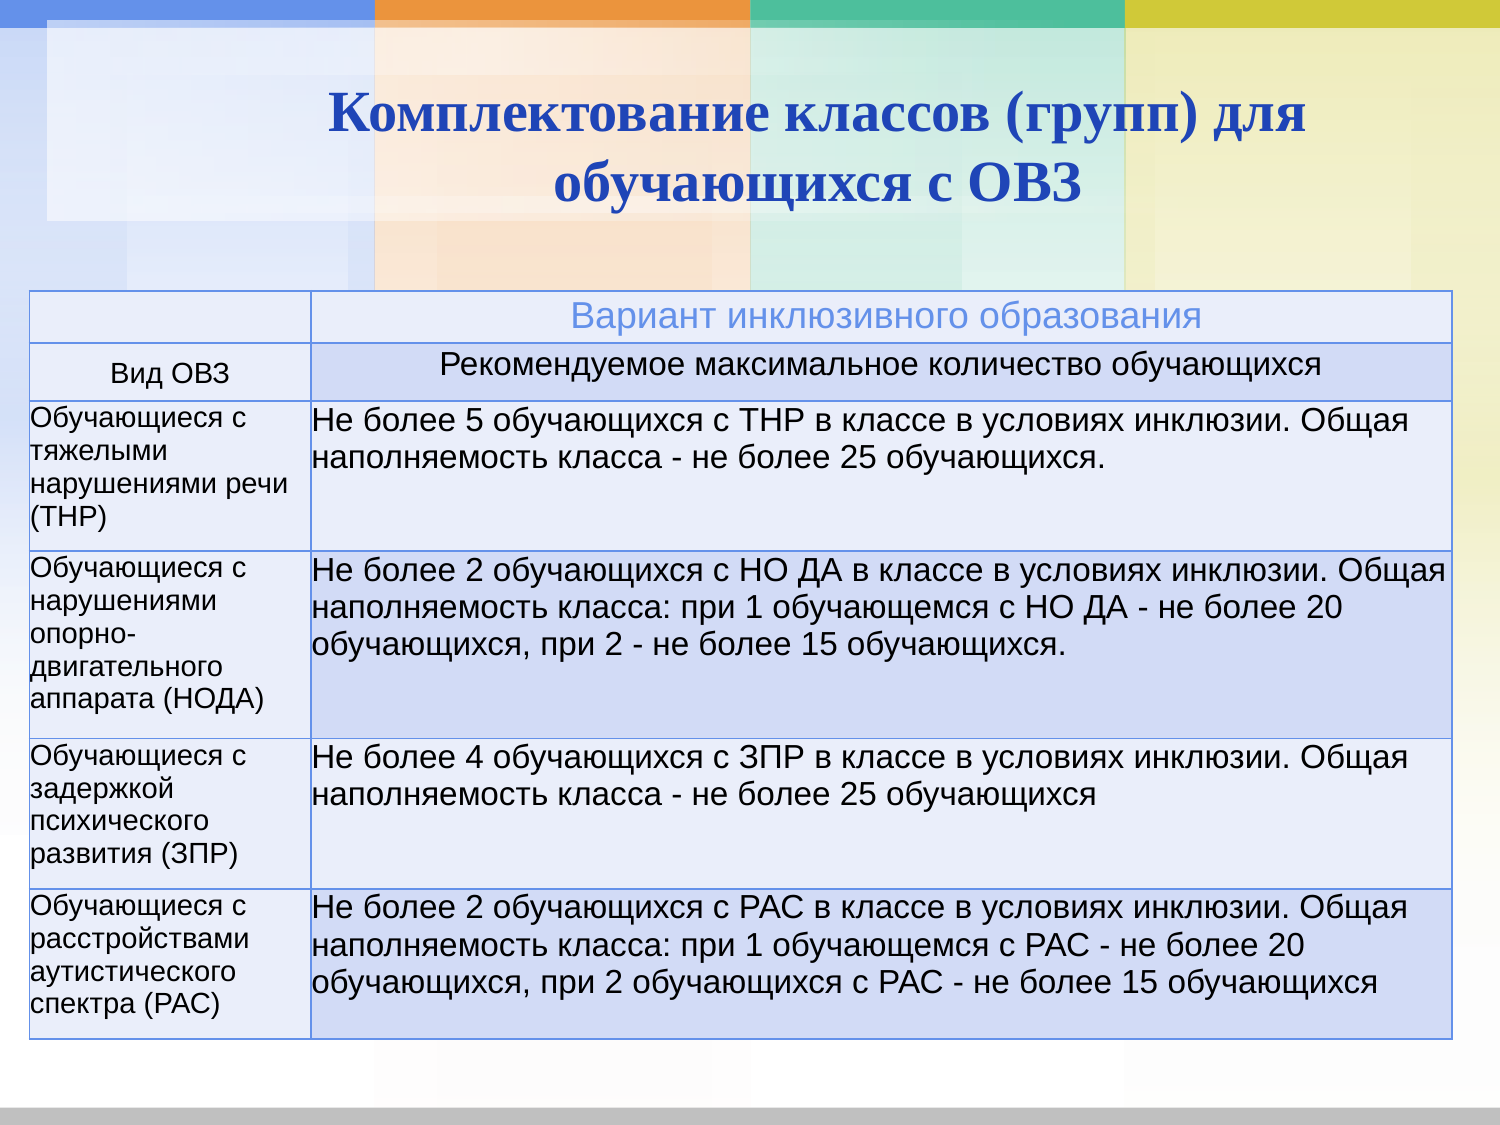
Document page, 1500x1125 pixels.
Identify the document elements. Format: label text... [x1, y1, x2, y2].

table_cell Обучающиеся с нарушениями опорно-двигательного аппарата (НОДА) [30, 552, 310, 738]
table_cell Обучающиеся с расстройствами аутистического спектра (РАС) [30, 890, 310, 1038]
table_cell Рекомендуемое максимальное количество обучающихся [312, 344, 1451, 400]
table_cell Не более 4 обучающихся с ЗПР в классе в условиях инклюзии. Общая наполняемость класса - не более 25 обучающихся [312, 739, 1451, 888]
table_cell Не более 5 обучающихся с ТНР в классе в условиях инклюзии. Общая наполняемость класса - не более 25 обучающихся. [312, 402, 1451, 550]
title Комплектование классов (групп) для обучающихся с ОВЗ [165, 66, 1471, 220]
table_header [30, 292, 310, 342]
table_cell Обучающиеся с тяжелыми нарушениями речи (ТНР) [30, 402, 310, 550]
table_cell Вид ОВЗ [30, 344, 310, 400]
table_header Вариант инклюзивного образования [312, 292, 1451, 342]
table_cell Не более 2 обучающихся с РАС в классе в условиях инклюзии. Общая наполняемость класса: при 1 обучающемся с РАС - не более 20 обучающихся, при 2 обучающихся с РАС - не более 15 обучающихся [312, 890, 1451, 1038]
table_cell Не более 2 обучающихся с НО ДА в классе в условиях инклюзии. Общая наполняемость класса: при 1 обучающемся с НО ДА - не более 20 обучающихся, при 2 - не более 15 обучающихся. [312, 552, 1451, 738]
table_cell Обучающиеся с задержкой психического развития (ЗПР) [30, 739, 310, 888]
